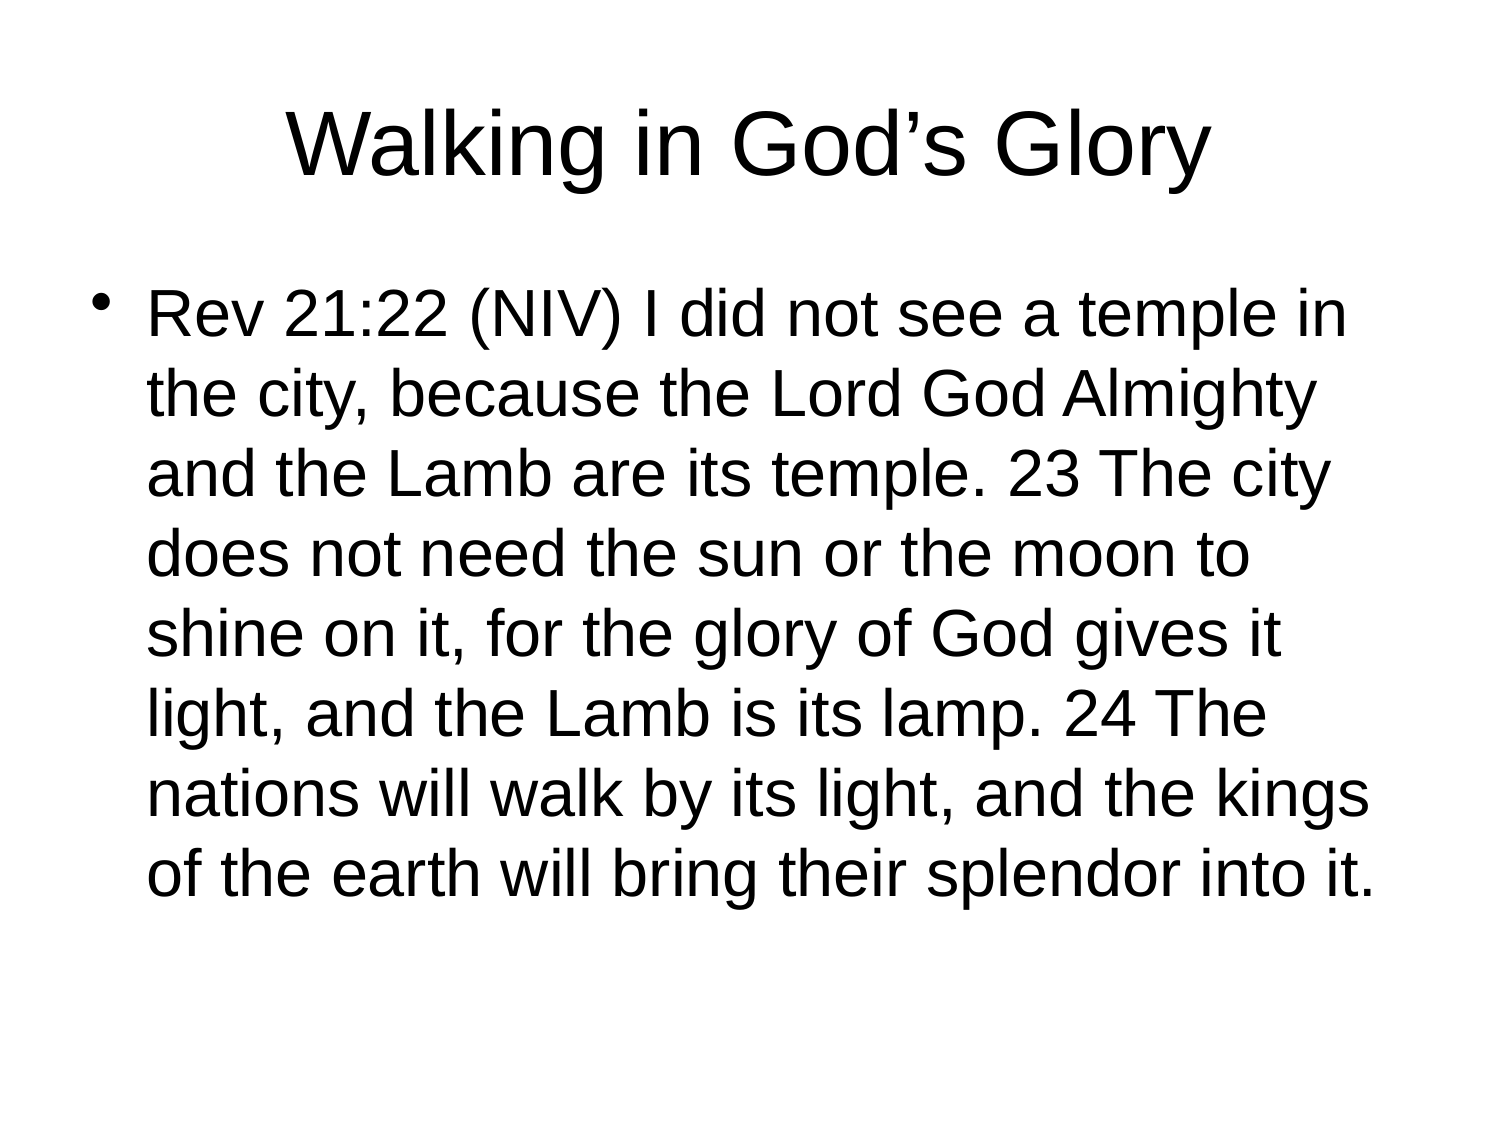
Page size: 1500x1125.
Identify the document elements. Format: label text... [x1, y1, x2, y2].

list Rev 21:22 (NIV) I did not see a temple in the city, because the Lord God Almighty and the Lamb are its temple. 23 The city does not need the sun or the moon to shine on it, for the glory of God gives it light, and the Lamb is its lamp. 24 The nations will walk by its light, and the kings of the earth will bring their splendor into it. [75, 262, 1425, 1005]
title Walking in God’s Glory [75, 45, 1425, 233]
